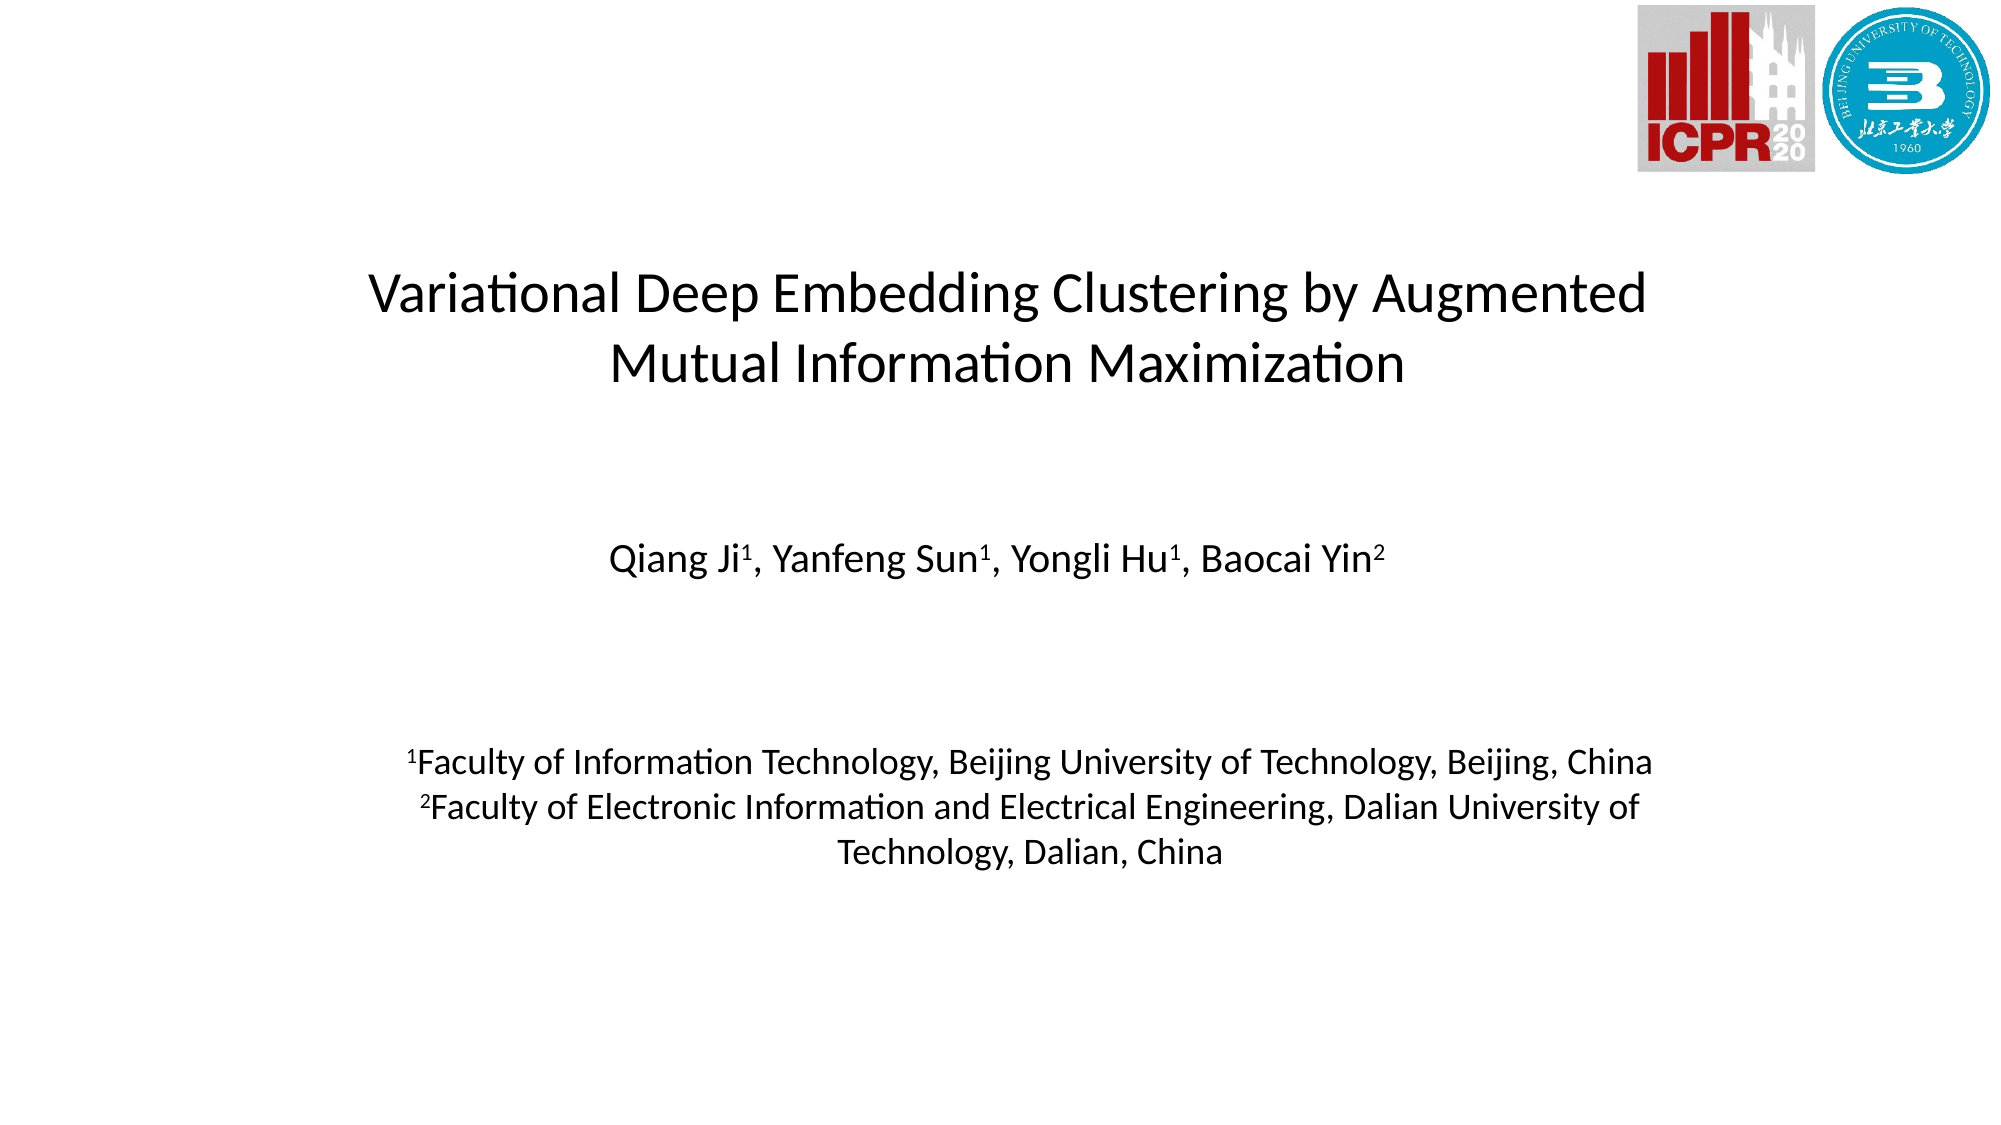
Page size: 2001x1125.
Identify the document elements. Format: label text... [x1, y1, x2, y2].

text_box Variational Deep Embedding Clustering by Augmented Mutual Information Maximization [351, 246, 1665, 402]
picture [1820, 5, 1992, 176]
text_box Qiang Ji1, Yanfeng Sun1, Yongli Hu1, Baocai Yin2 [594, 523, 1444, 589]
text_box 1Faculty of Information Technology, Beijing University of Technology, Beijing, China 2Faculty of Electronic Information and Electrical Engineering, Dalian University of Technology, Dalian, China [334, 729, 1727, 880]
picture [1637, 5, 1816, 174]
